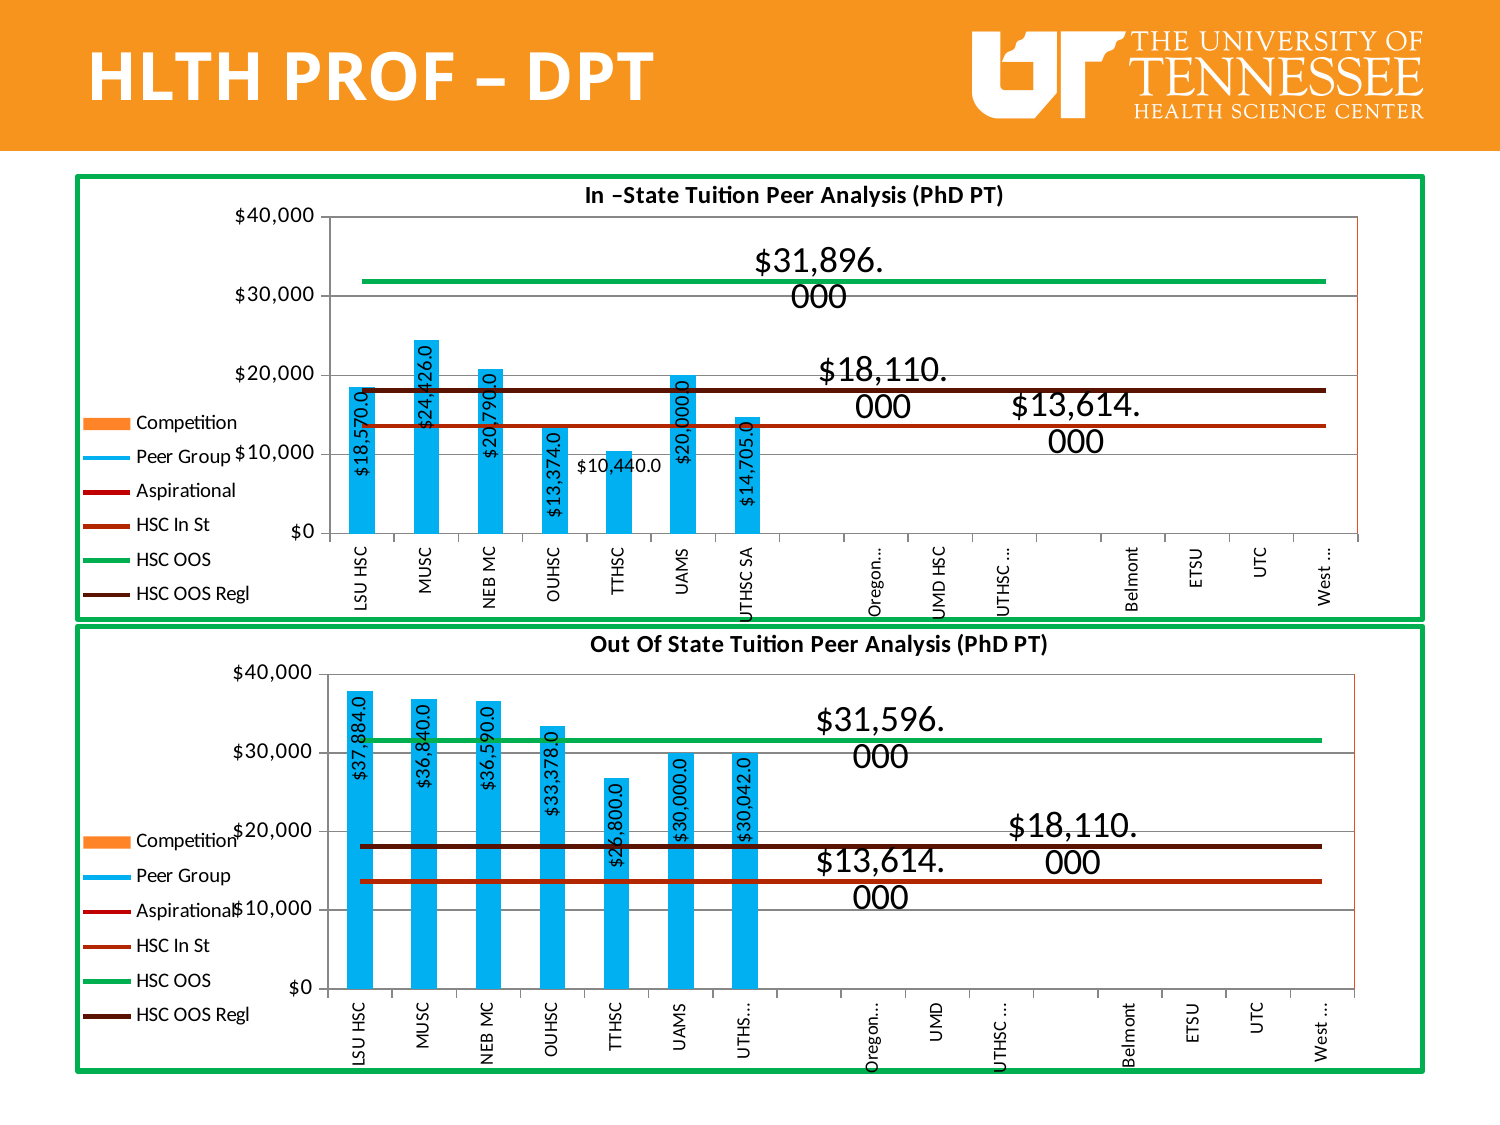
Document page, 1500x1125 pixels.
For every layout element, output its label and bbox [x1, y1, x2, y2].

picture [0, 0, 1500, 1125]
chart [74, 173, 1426, 1074]
